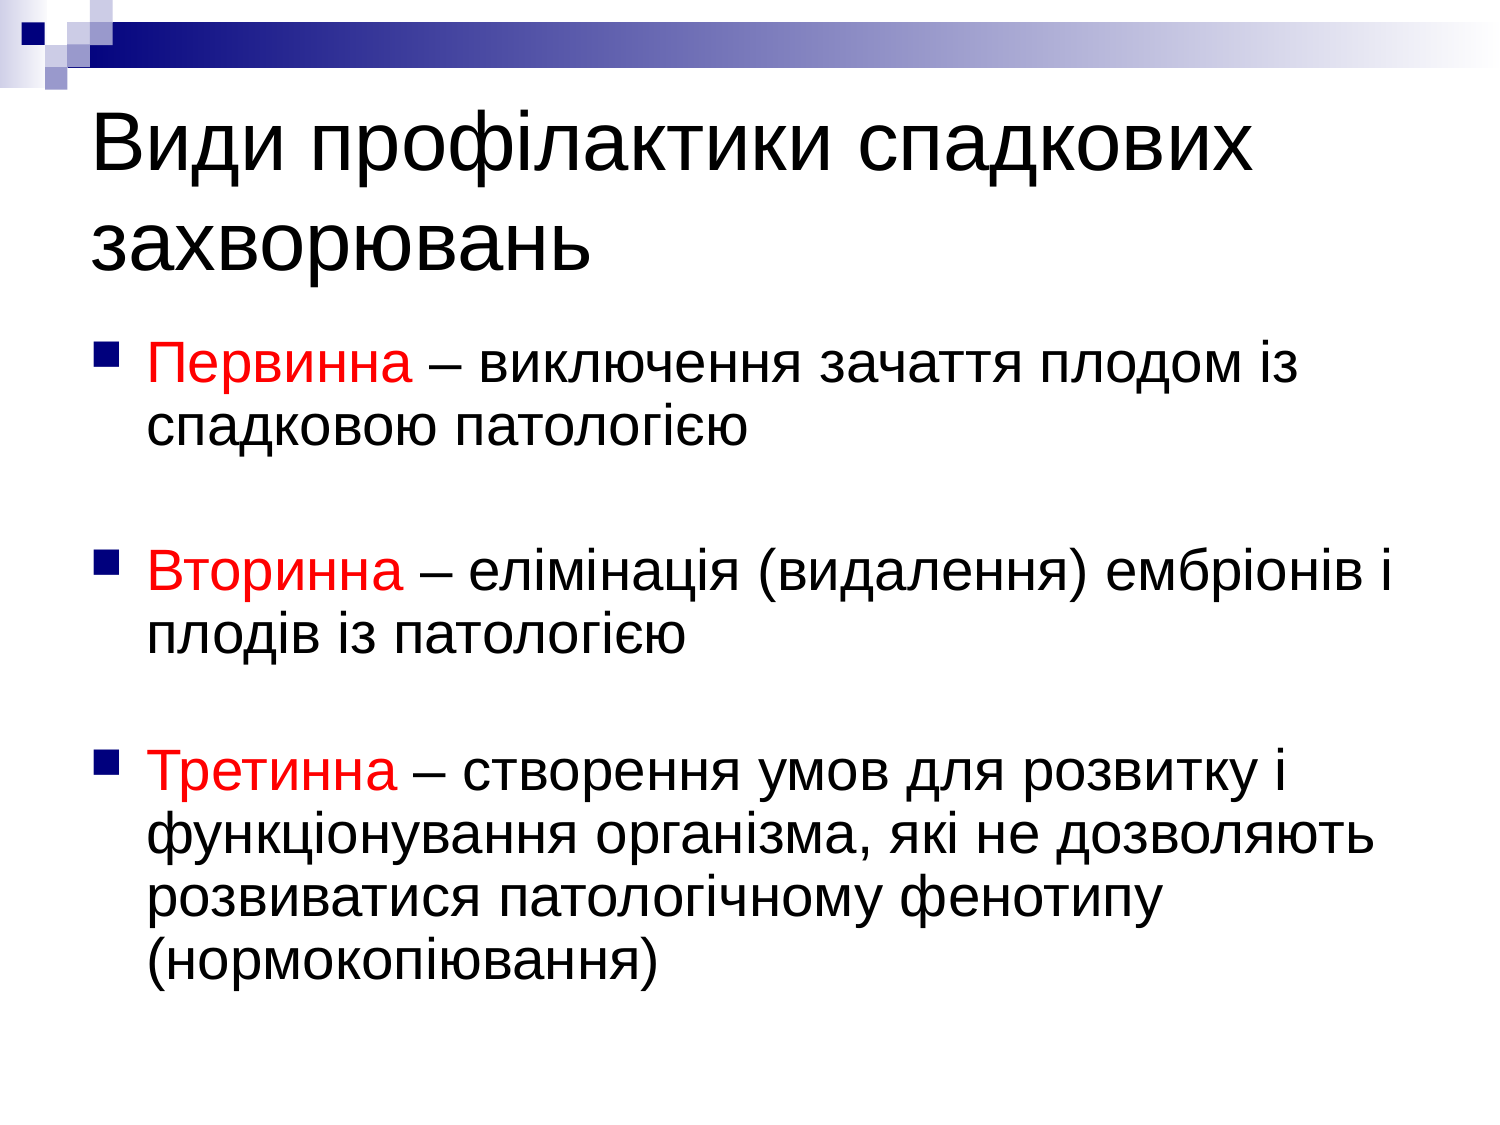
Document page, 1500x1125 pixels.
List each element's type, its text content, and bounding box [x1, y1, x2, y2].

list Первинна – виключення зачаття плодом із спадковою патологією Вторинна – елімінація (видалення) ембріонів і плодів із патологією Третинна – створення умов для розвитку і функціонування організма, які не дозволяють розвиватися патологічному фенотипу (нормокопіювання) [74, 324, 1426, 1059]
title Види профілактики спадкових захворювань [74, 74, 1426, 301]
